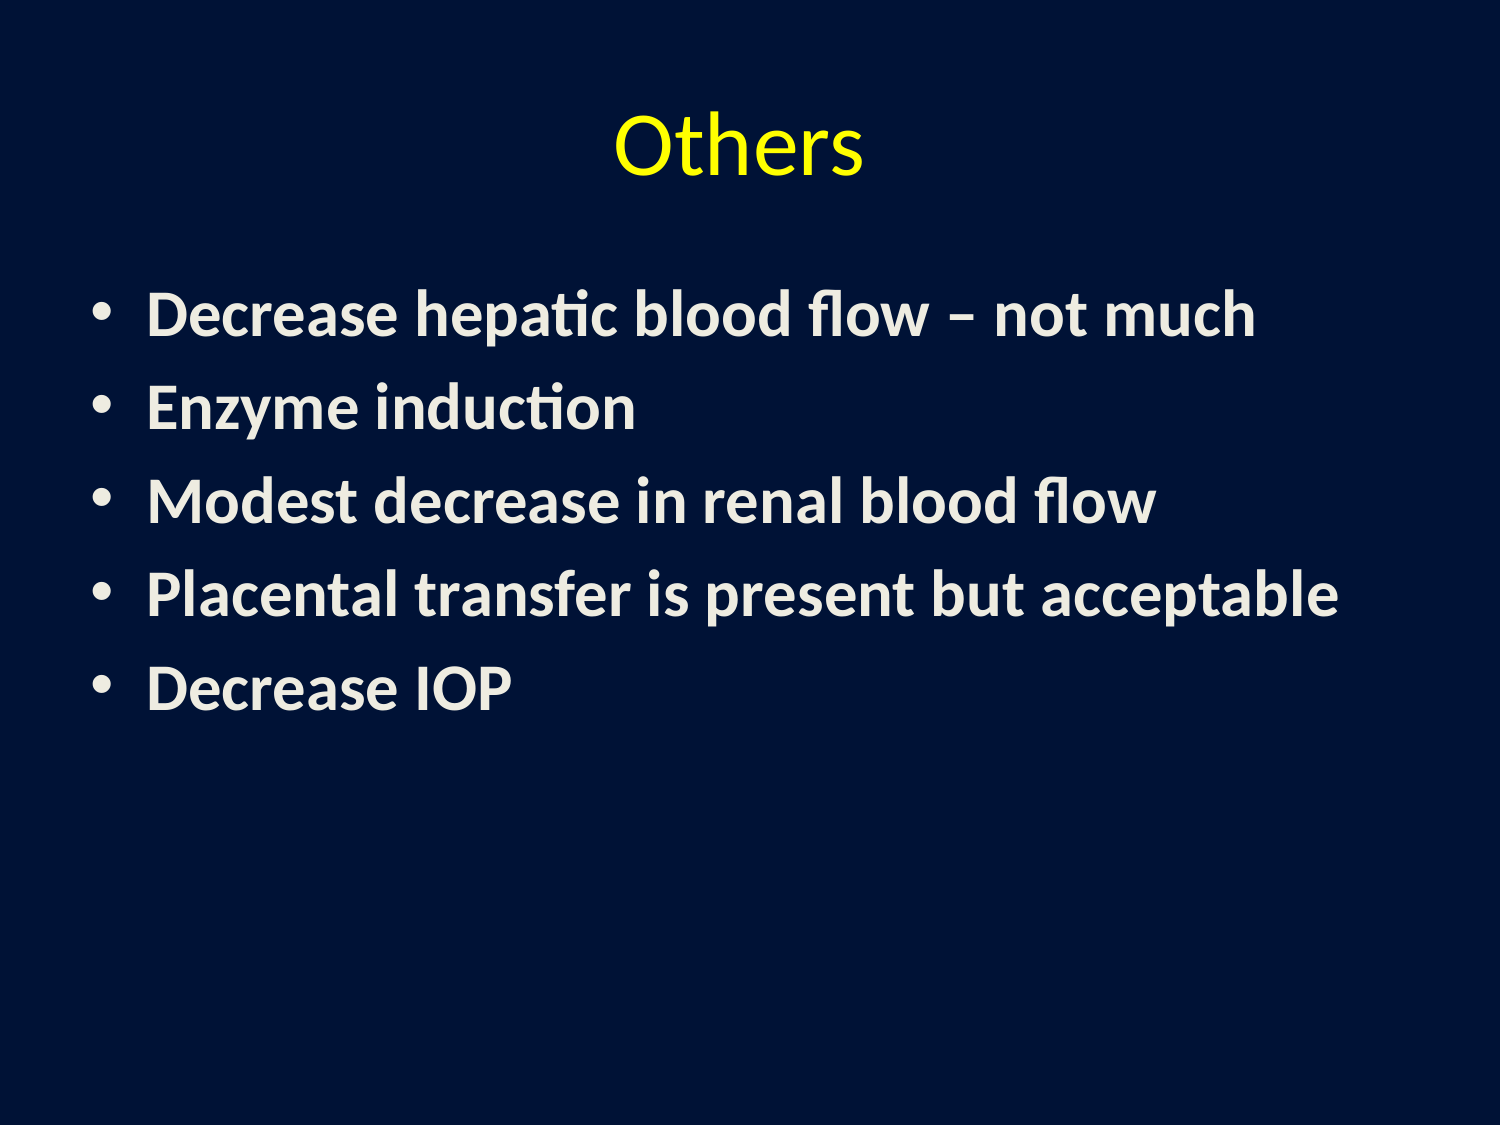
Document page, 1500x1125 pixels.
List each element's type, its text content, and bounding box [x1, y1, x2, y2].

list Decrease hepatic blood flow – not much Enzyme induction Modest decrease in renal blood flow Placental transfer is present but acceptable Decrease IOP [75, 262, 1425, 1005]
title Others [75, 45, 1425, 233]
